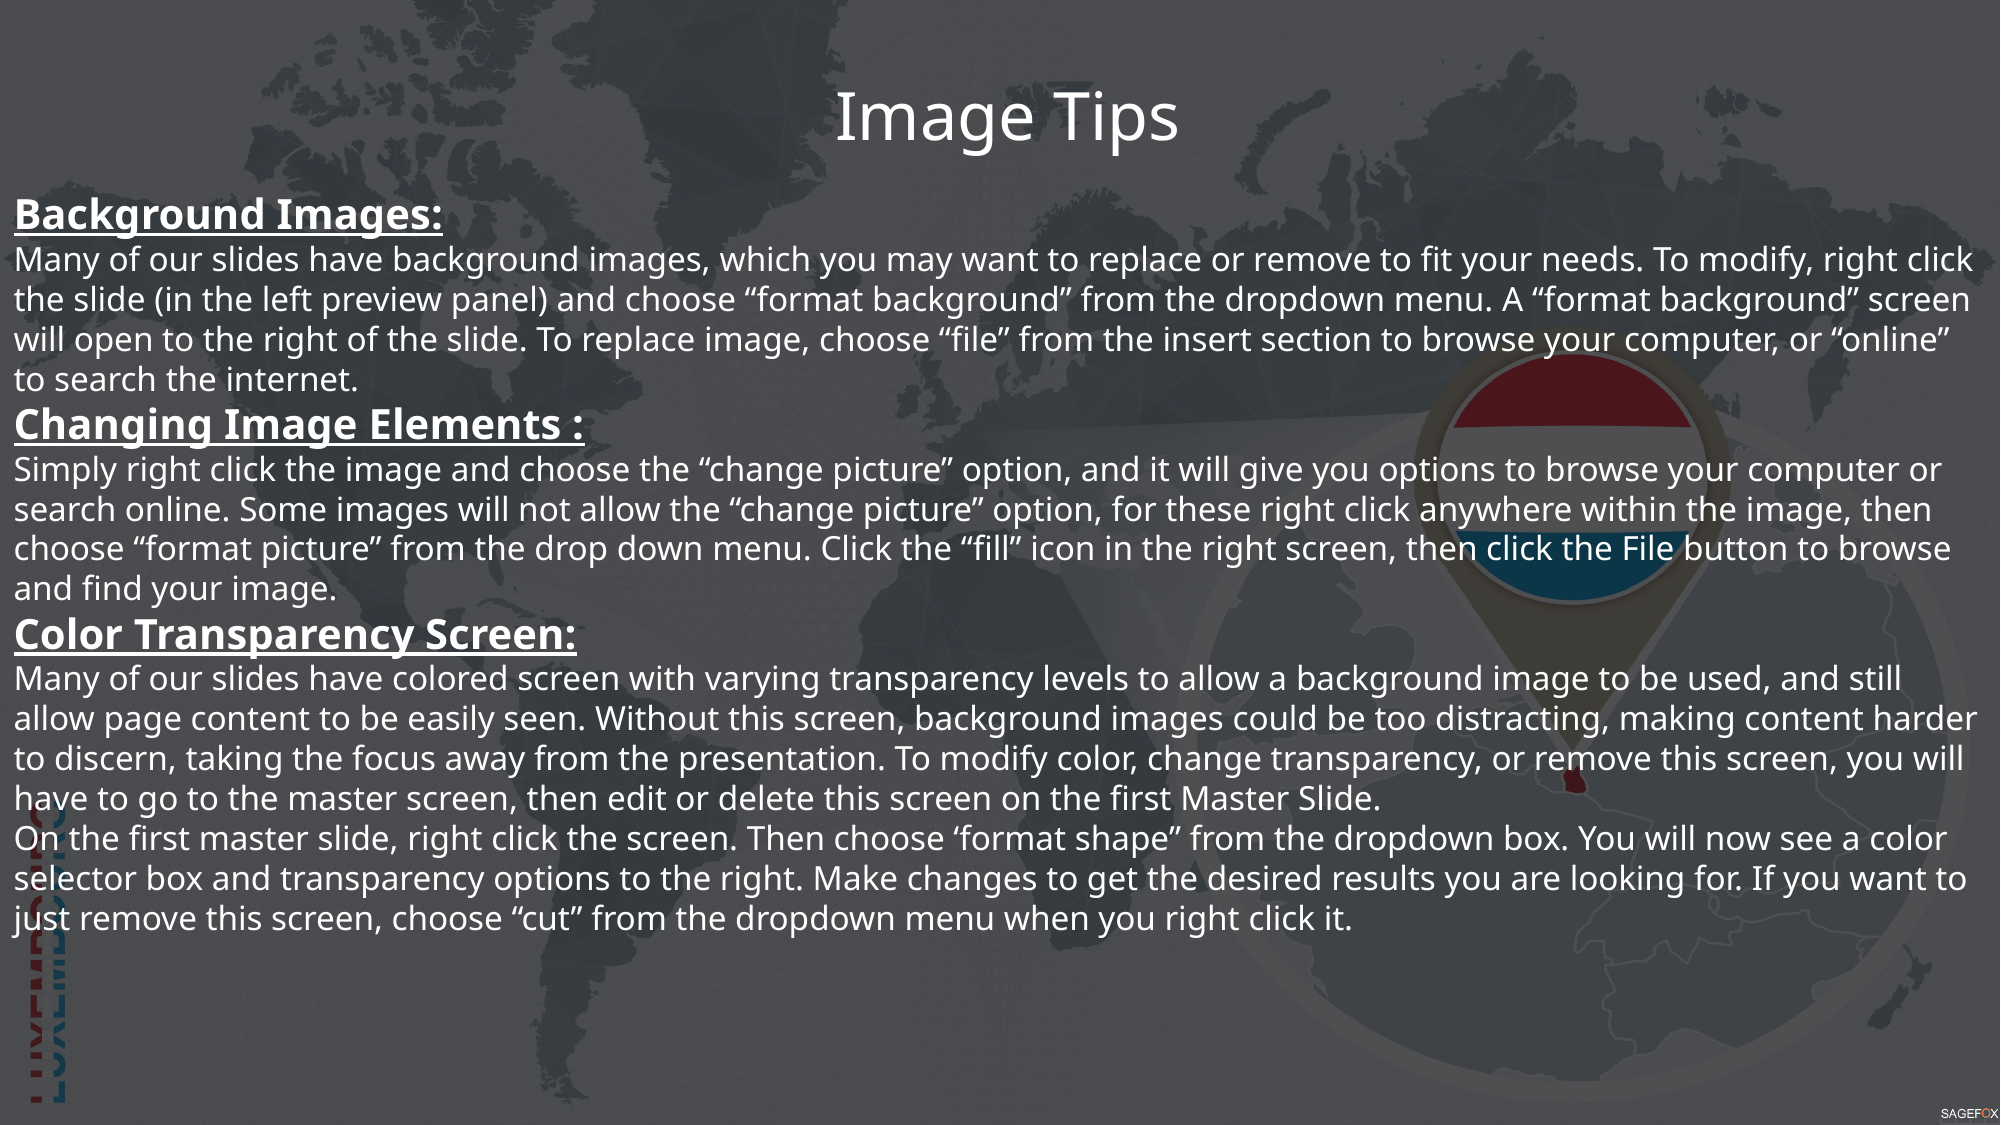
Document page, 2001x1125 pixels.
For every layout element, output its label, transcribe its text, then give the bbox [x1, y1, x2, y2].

text_box Background Images: Many of our slides have background images, which you may want to replace or remove to fit your needs. To modify, right click the slide (in the left preview panel) and choose “format background” from the dropdown menu. A “format background” screen will open to the right of the slide. To replace image, choose “file” from the insert section to browse your computer, or “online” to search the internet. Changing Image Elements : Simply right click the image and choose the “change picture” option, and it will give you options to browse your computer or search online. Some images will not allow the “change picture” option, for these right click anywhere within the image, then choose “format picture” from the drop down menu. Click the “fill” icon in the right screen, then click the File button to browse and find your image. Color Transparency Screen: Many of our slides have colored screen with varying transparency levels to allow a background image to be used, and still allow page content to be easily seen. Without this screen, background images could be too distracting, making content harder to discern, taking the focus away from the presentation. To modify color, change transparency, or remove this screen, you will have to go to the master screen, then edit or delete this screen on the first Master Slide. On the first master slide, right click the screen. Then choose ‘format shape” from the dropdown box. You will now see a color selector box and transparency options to the right. Make changes to get the desired results you are looking for. If you want to just remove this screen, choose “cut” from the dropdown menu when you right click it. [0, 0, 2000, 1125]
title Image Tips [597, 59, 1420, 177]
